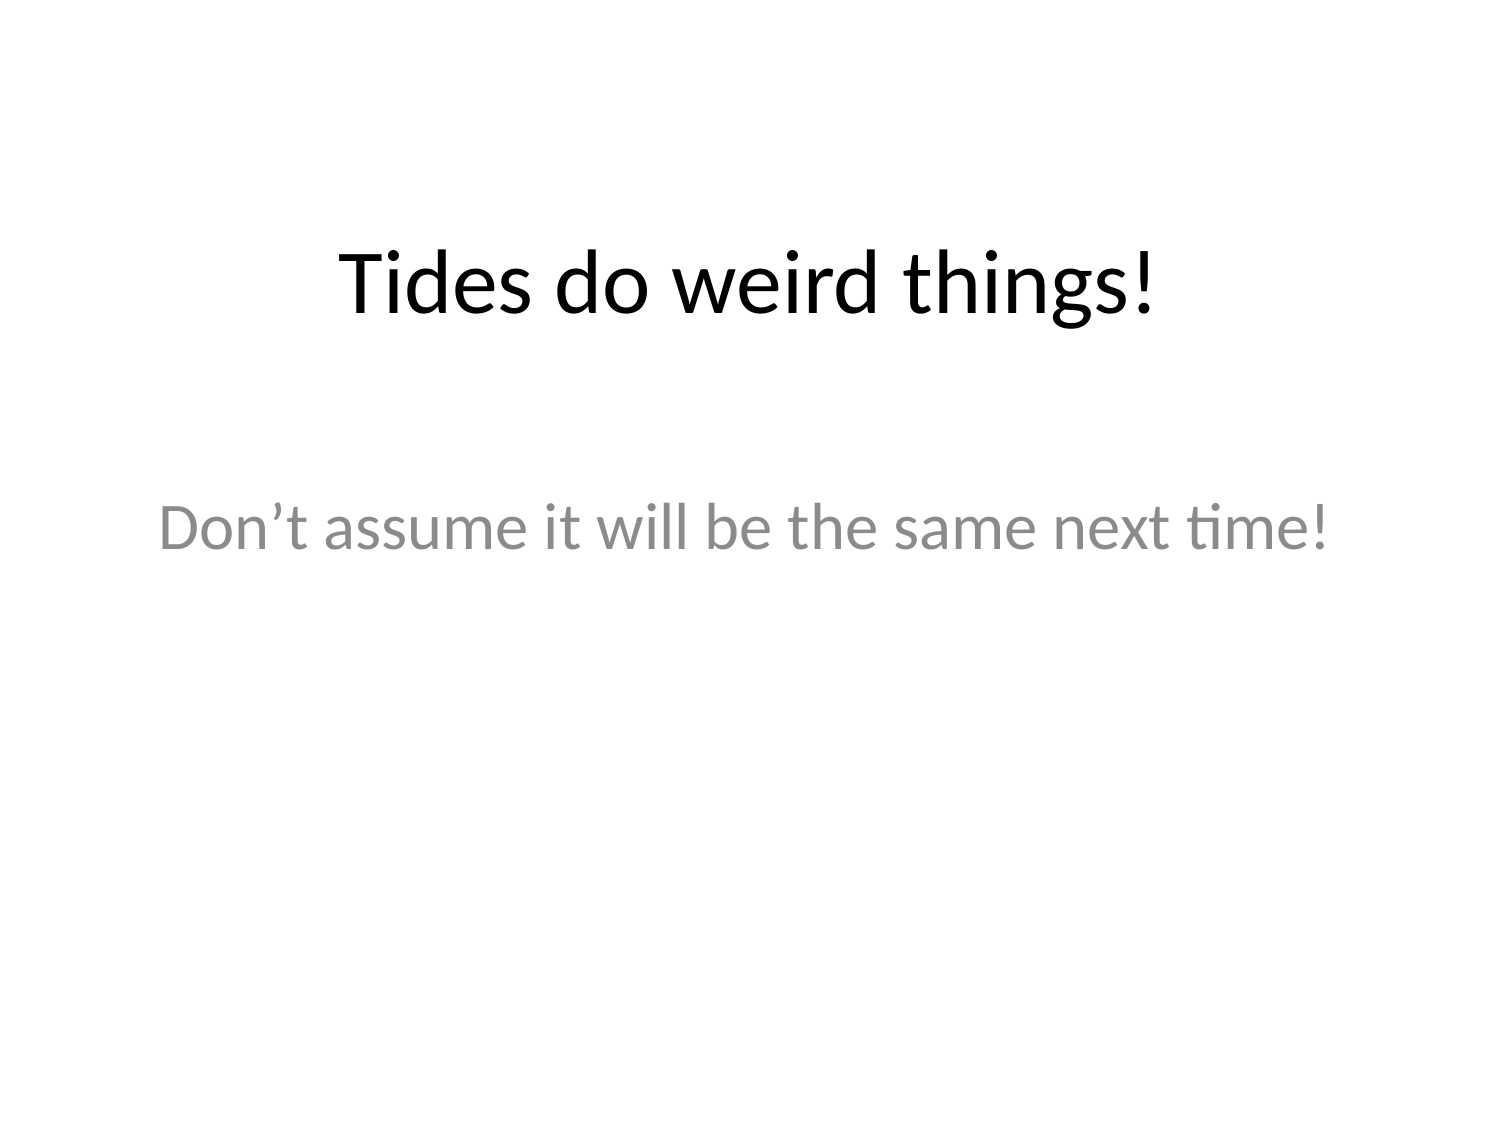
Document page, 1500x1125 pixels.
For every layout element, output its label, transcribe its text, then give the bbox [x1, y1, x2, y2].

subtitle Don’t assume it will be the same next time! [120, 474, 1370, 763]
title Tides do weird things! [112, 156, 1388, 398]
